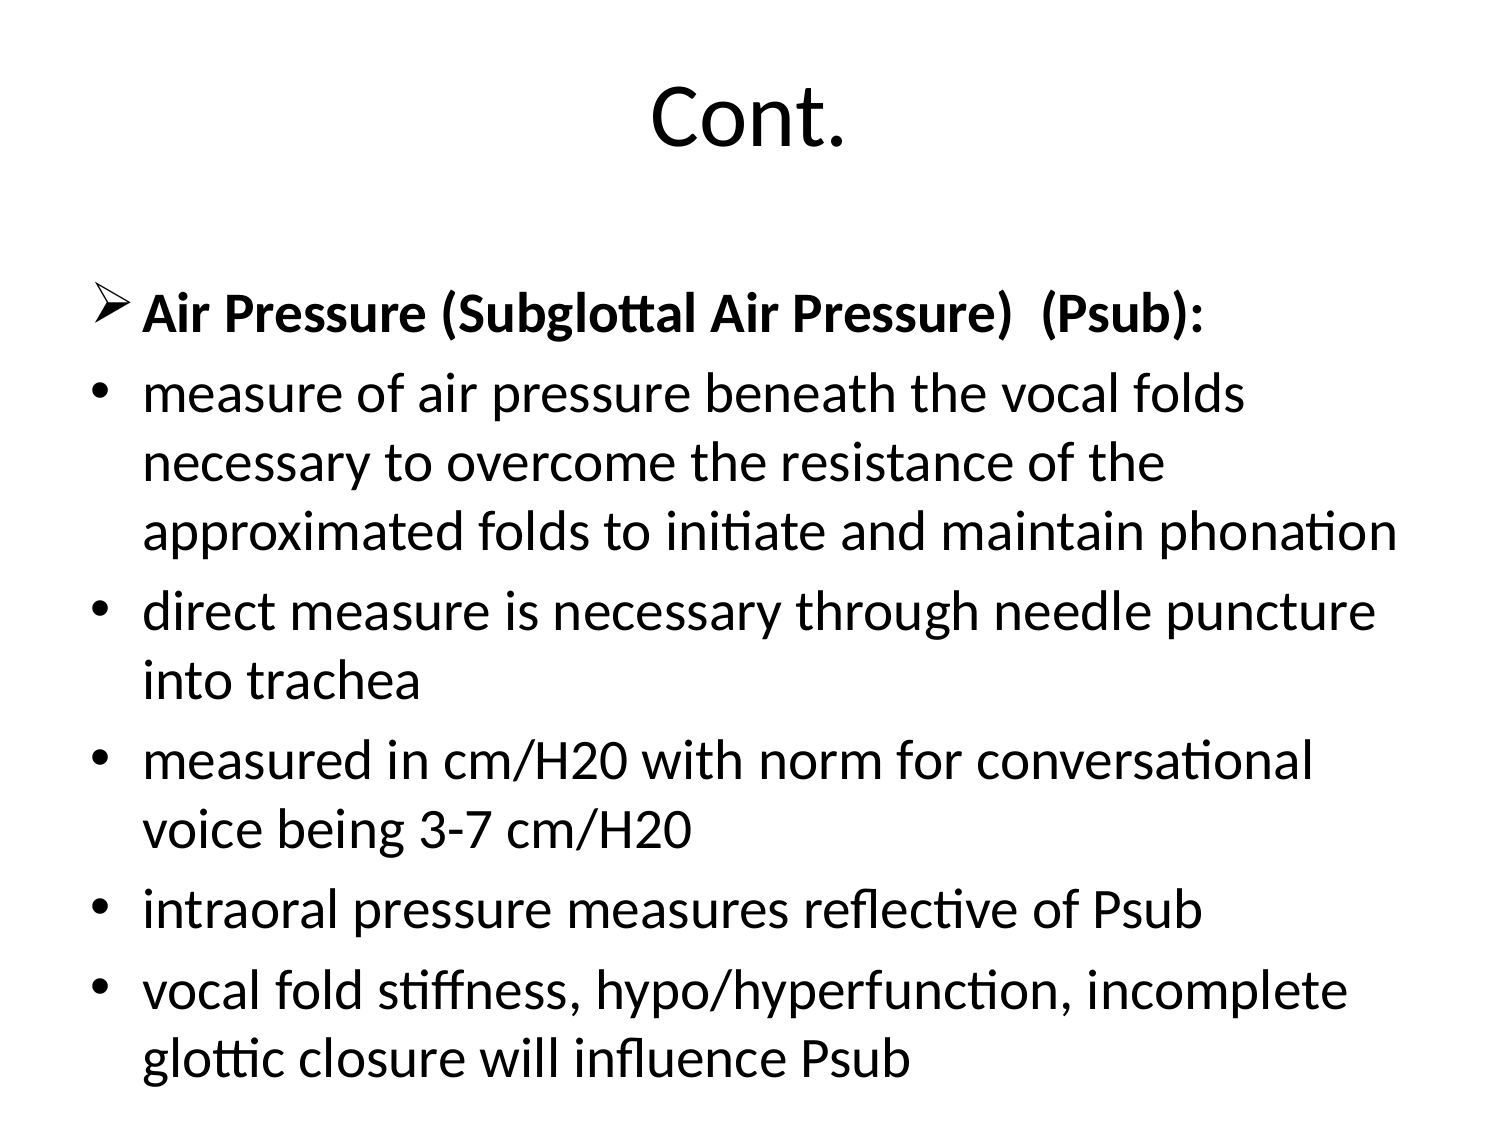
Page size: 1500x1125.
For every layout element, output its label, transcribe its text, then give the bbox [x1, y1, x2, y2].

list Air Pressure (Subglottal Air Pressure) (Psub): measure of air pressure beneath the vocal folds necessary to overcome the resistance of the approximated folds to initiate and maintain phonation direct measure is necessary through needle puncture into trachea measured in cm/H20 with norm for conversational voice being 3-7 cm/H20 intraoral pressure measures reflective of Psub vocal fold stiffness, hypo/hyperfunction, incomplete glottic closure will influence Psub [75, 187, 1425, 1113]
title Cont. [75, 45, 1425, 175]
